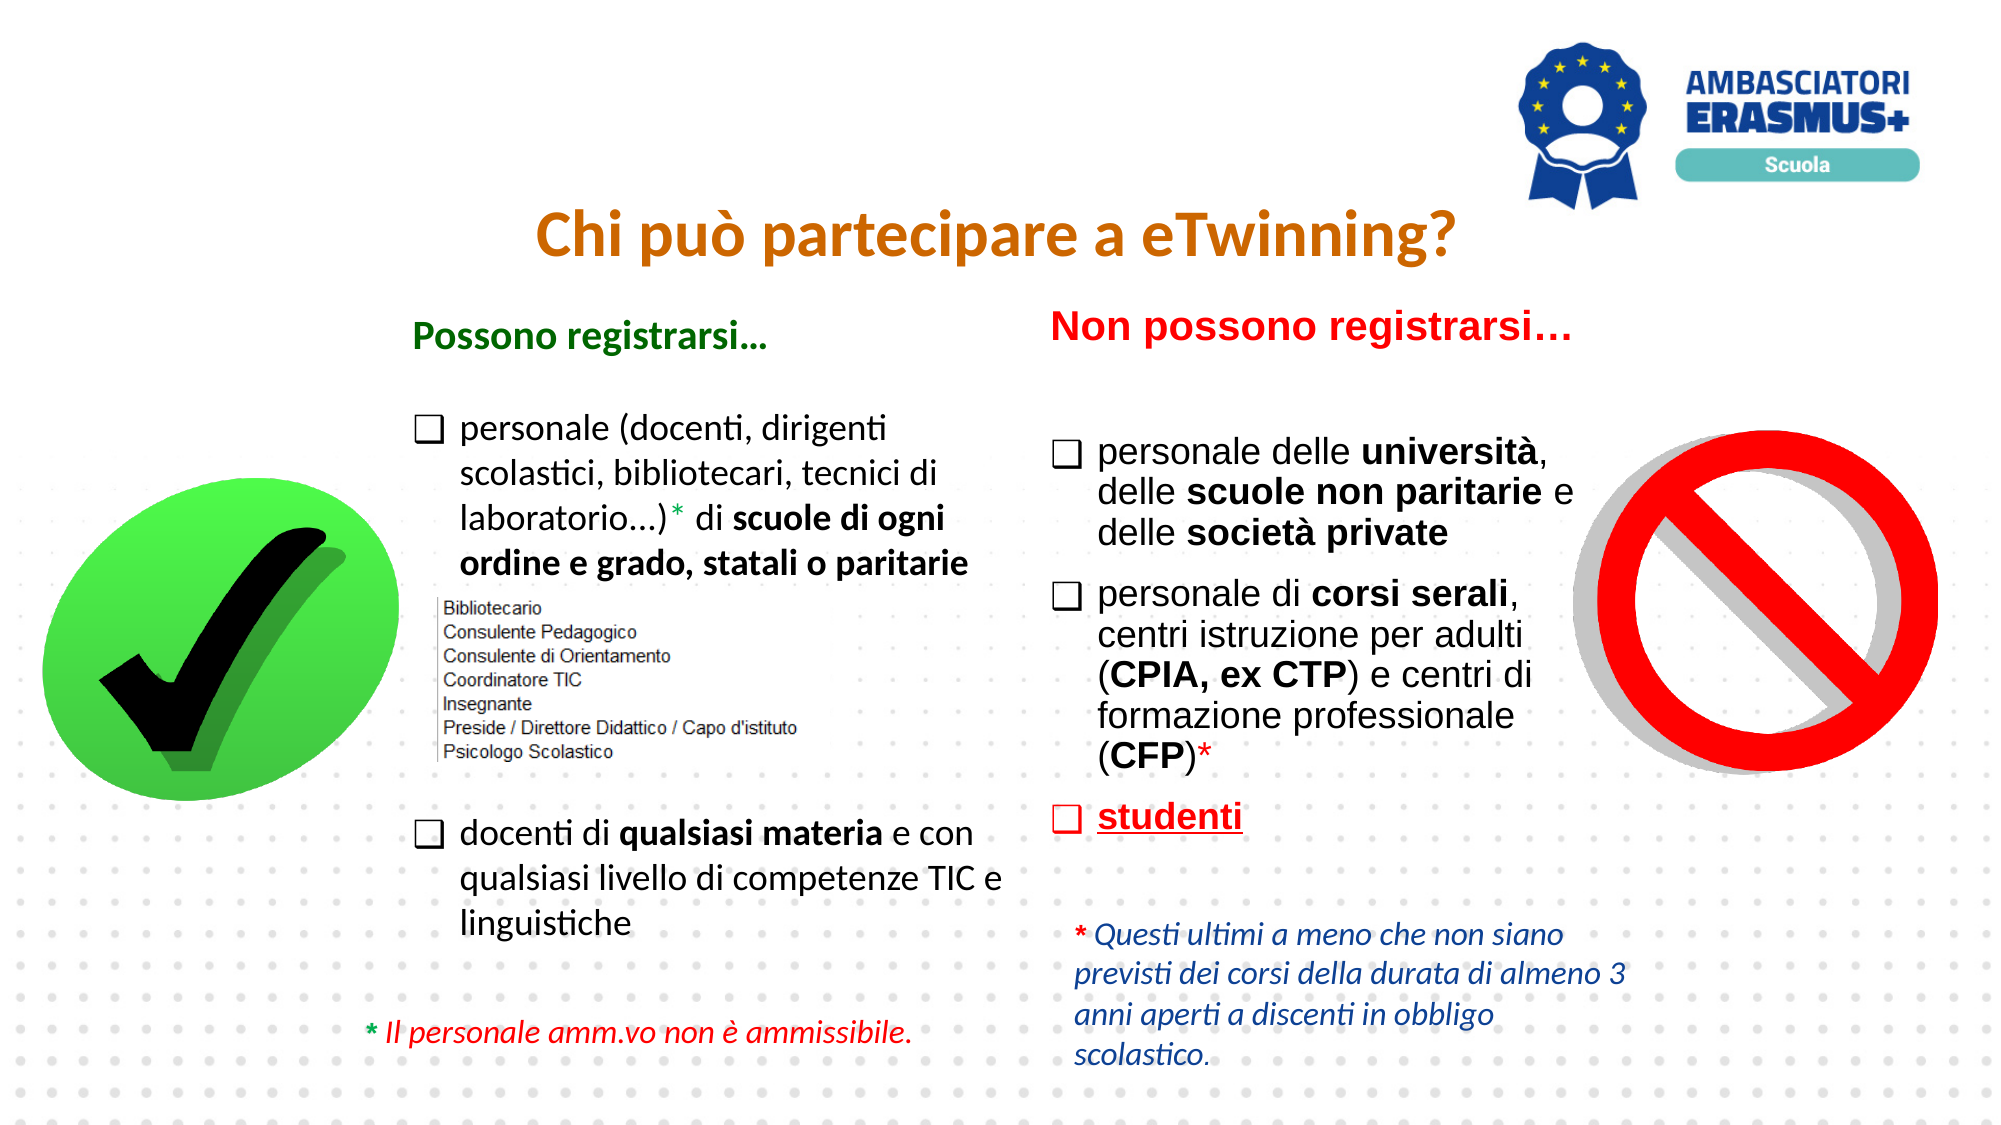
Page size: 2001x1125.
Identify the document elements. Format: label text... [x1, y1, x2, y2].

text_box Chi può partecipare a eTwinning? [248, 184, 1749, 276]
picture [0, 0, 2000, 1125]
text_box * Questi ultimi a meno che non siano previsti dei corsi della durata di almeno 3 anni aperti a discenti in obbligo scolastico. [1059, 904, 1650, 1079]
text_box * Il personale amm.vo non è ammissibile. [350, 1002, 941, 1058]
subtitle Non possono registrarsi… personale delle università, delle scuole non paritarie e delle società private personale di corsi serali, centri istruzione per adulti (CPIA, ex CTP) e centri di formazione professionale (CFP)* studenti [1035, 297, 1603, 929]
text_box Possono registrarsi… personale (docenti, dirigenti scolastici, bibliotecari, tecnici di laboratorio...)* di scuole di ogni ordine e grado, statali o paritarie docenti di qualsiasi materia e con qualsiasi livello di competenze TIC e linguistiche [397, 300, 1048, 996]
